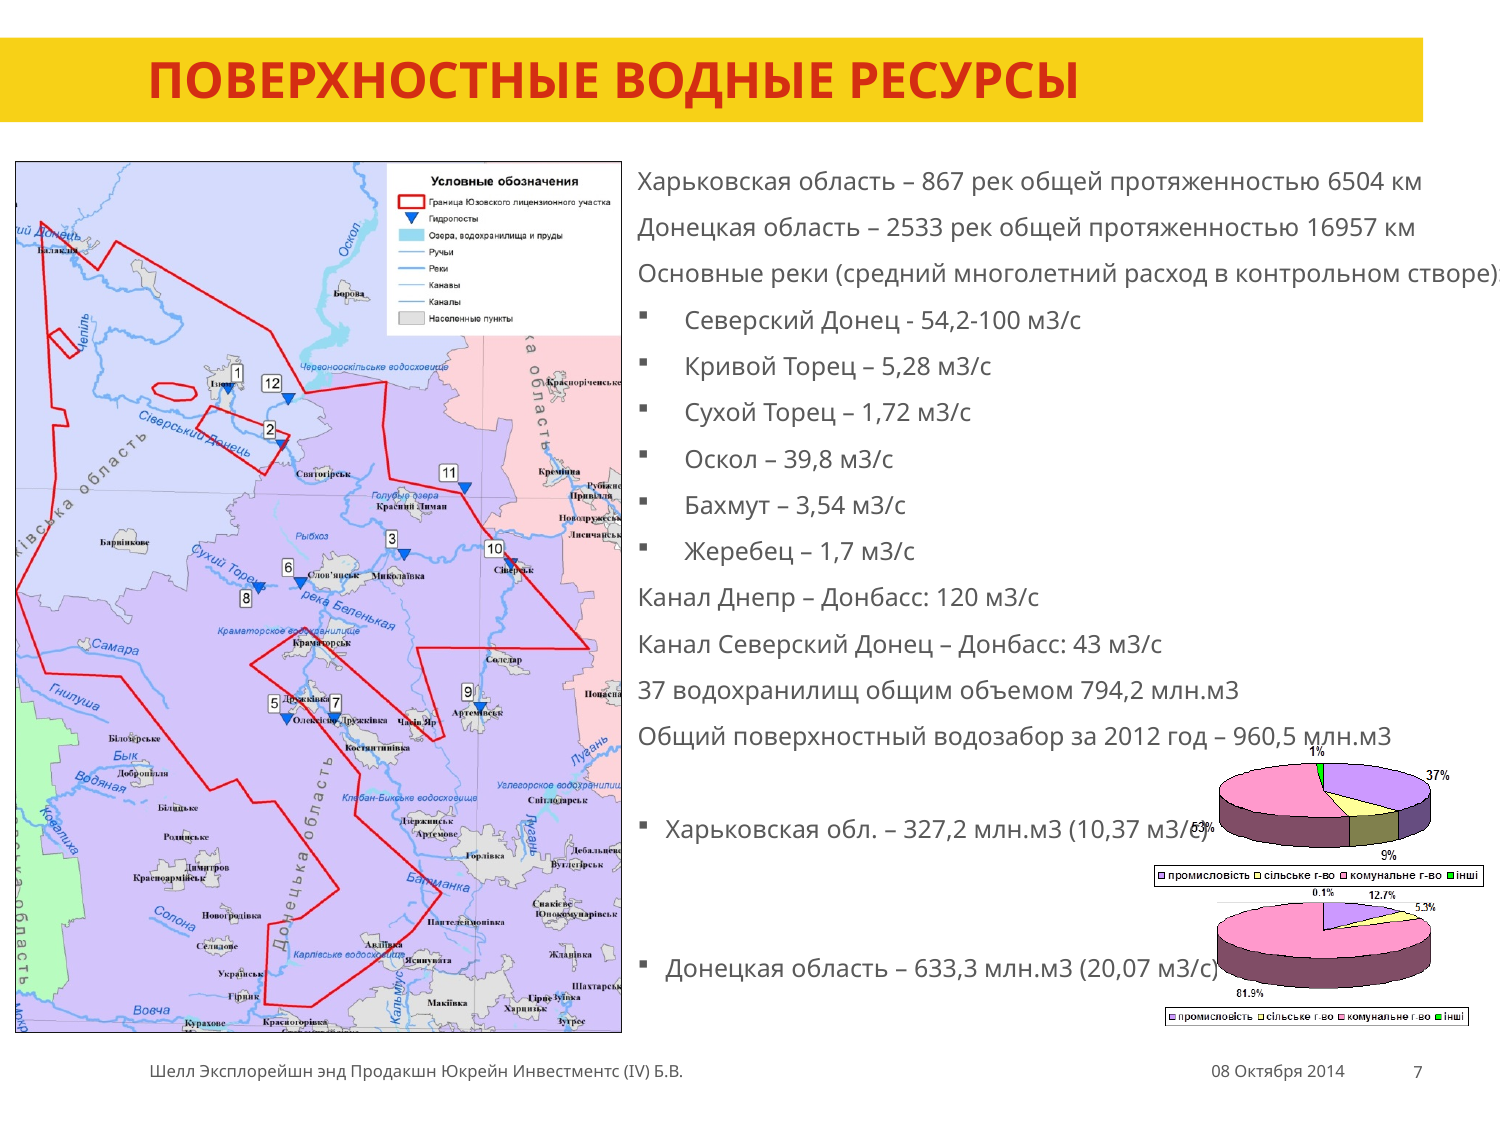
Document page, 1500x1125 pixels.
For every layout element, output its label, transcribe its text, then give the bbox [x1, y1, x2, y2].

slide_number 08 Октября 2014 [1189, 1060, 1368, 1090]
title Поверхностные водные ресурсы [147, 48, 1412, 118]
picture [15, 161, 622, 1033]
slide_number 7 [1378, 1061, 1424, 1090]
footer [574, 1060, 989, 1115]
text_box Харьковская область – 867 рек общей протяженностью 6504 км Донецкая область – 2533 рек общей протяженностью 16957 км Основные реки (средний многолетний расход в контрольном створе): Северский Донец - 54,2-100 м3/с Кривой Торец – 5,28 м3/с Сухой Торец – 1,72 м3/с Оскол – 39,8 м3/с Бахмут – 3,54 м3/с Жеребец – 1,7 м3/с Канал Днепр – Донбасс: 120 м3/с Канал Северский Донец – Донбасс: 43 м3/с 37 водохранилищ общим объемом 794,2 млн.м3 Общий поверхностный водозабор за 2012 год – 960,5 млн.м3 Харьковская обл. – 327,2 млн.м3 (10,37 м3/с) Донецкая область – 633,3 млн.м3 (20,07 м3/с) [637, 161, 1408, 1033]
picture [1113, 739, 1500, 1033]
